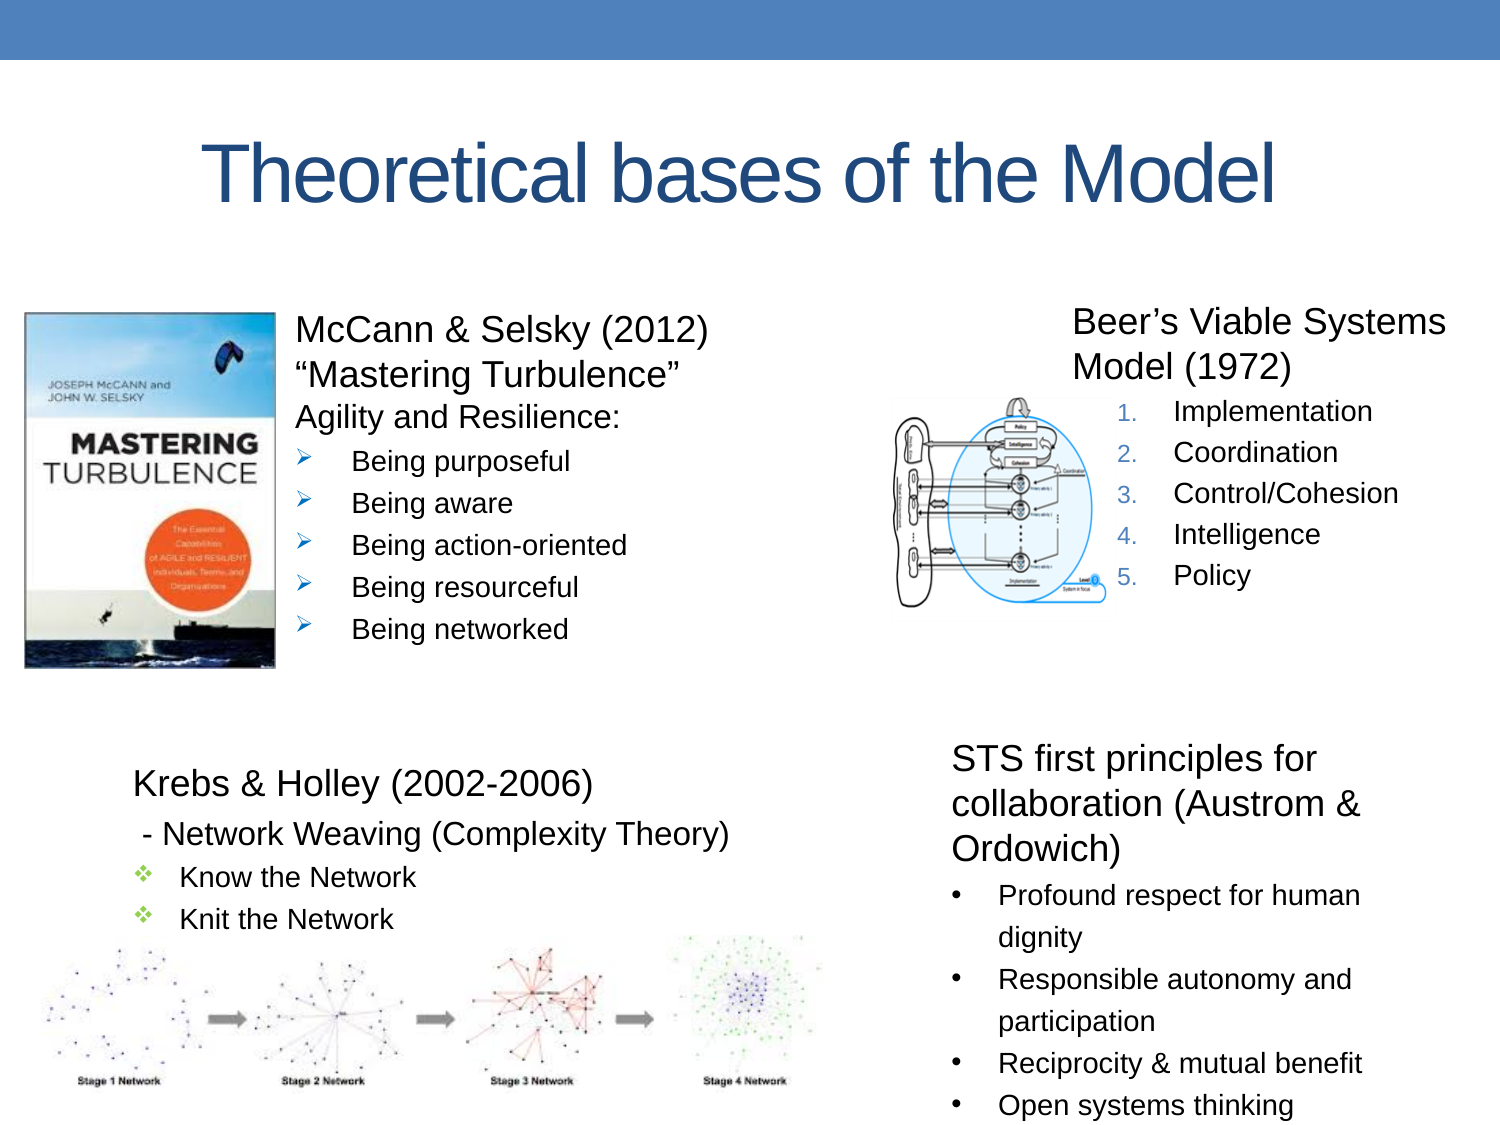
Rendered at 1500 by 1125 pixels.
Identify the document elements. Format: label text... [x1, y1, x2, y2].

list Beer’s Viable Systems Model (1972) Implementation Coordination Control/Cohesion Intelligence Policy [1057, 231, 1500, 621]
text_box Krebs & Holley (2002-2006) - Network Weaving (Complexity Theory) Know the Network Knit the Network [117, 751, 774, 932]
text_box STS first principles for collaboration (Austrom & Ordowich) Profound respect for human dignity Responsible autonomy and participation Reciprocity & mutual benefit Open systems thinking [936, 727, 1468, 1125]
picture [41, 935, 823, 1094]
picture [891, 395, 1116, 623]
text_box McCann & Selsky (2012) “Mastering Turbulence” Agility and Resilience: Being purposeful Being aware Being action-oriented Being resourceful Being networked [280, 208, 813, 698]
picture [24, 311, 276, 670]
title Theoretical bases of the Model [75, 87, 1425, 250]
